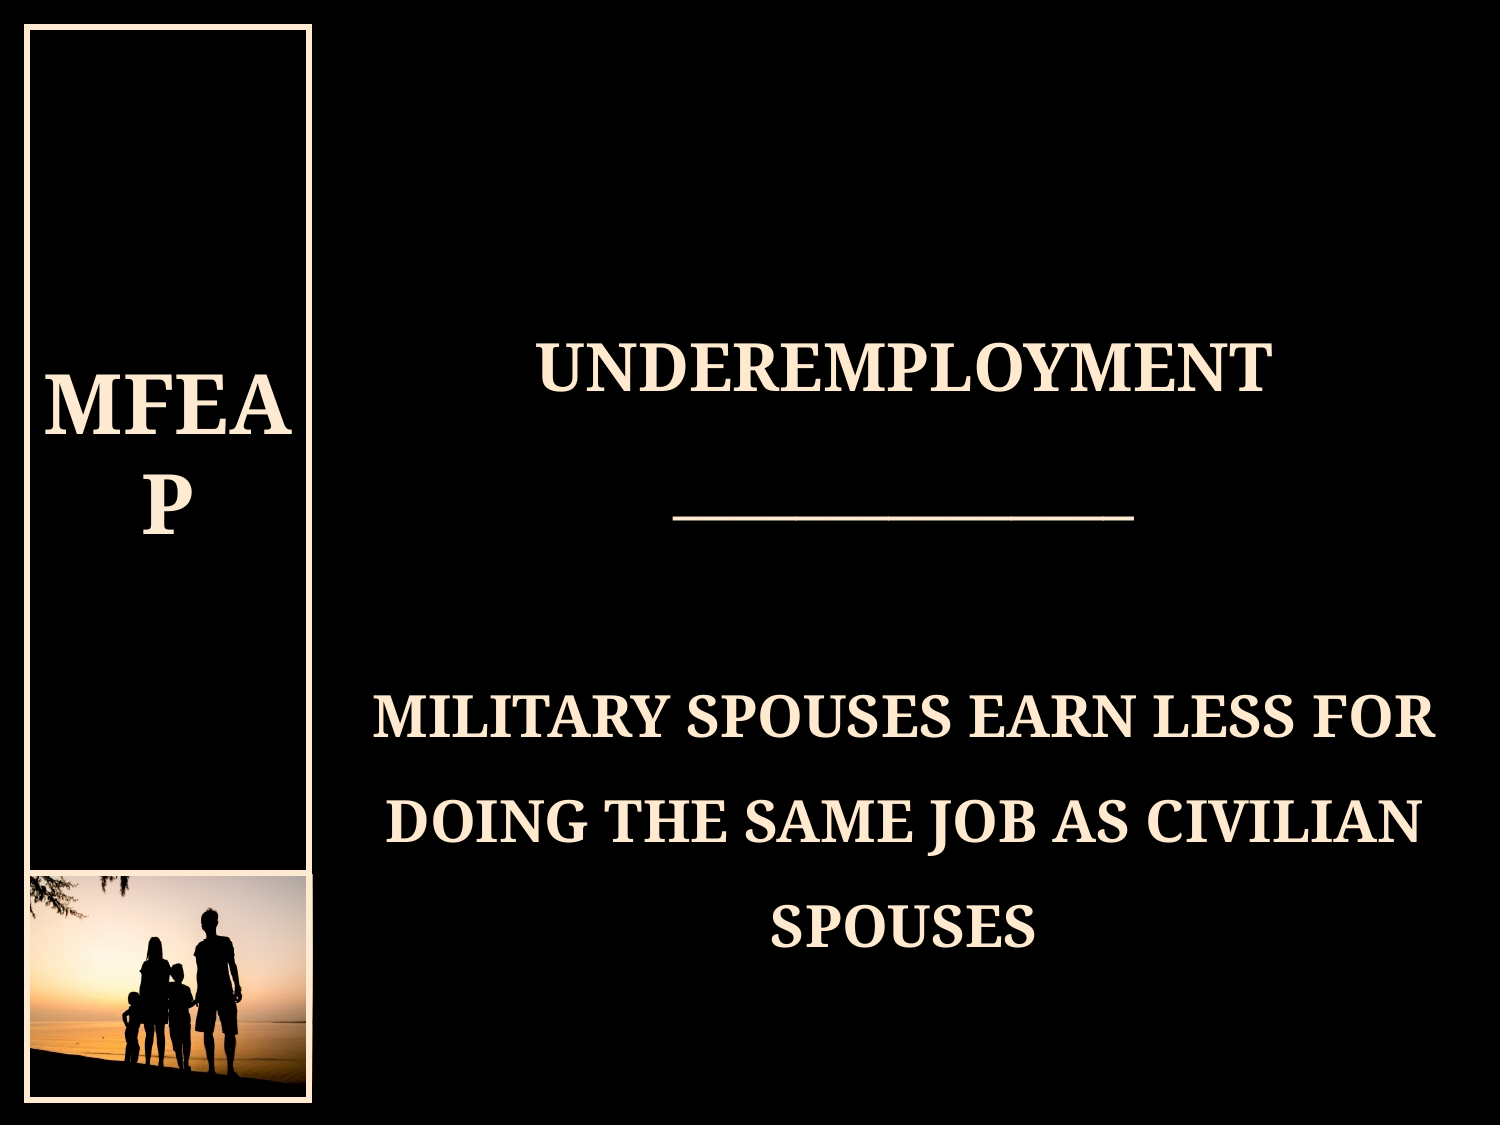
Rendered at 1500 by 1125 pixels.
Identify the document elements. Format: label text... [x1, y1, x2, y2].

picture [30, 876, 306, 1097]
title UNDEREMPLOYMENT _______________ MILITARY SPOUSES EARN LESS for doing the same job as civilian spouses [336, 37, 1473, 1100]
